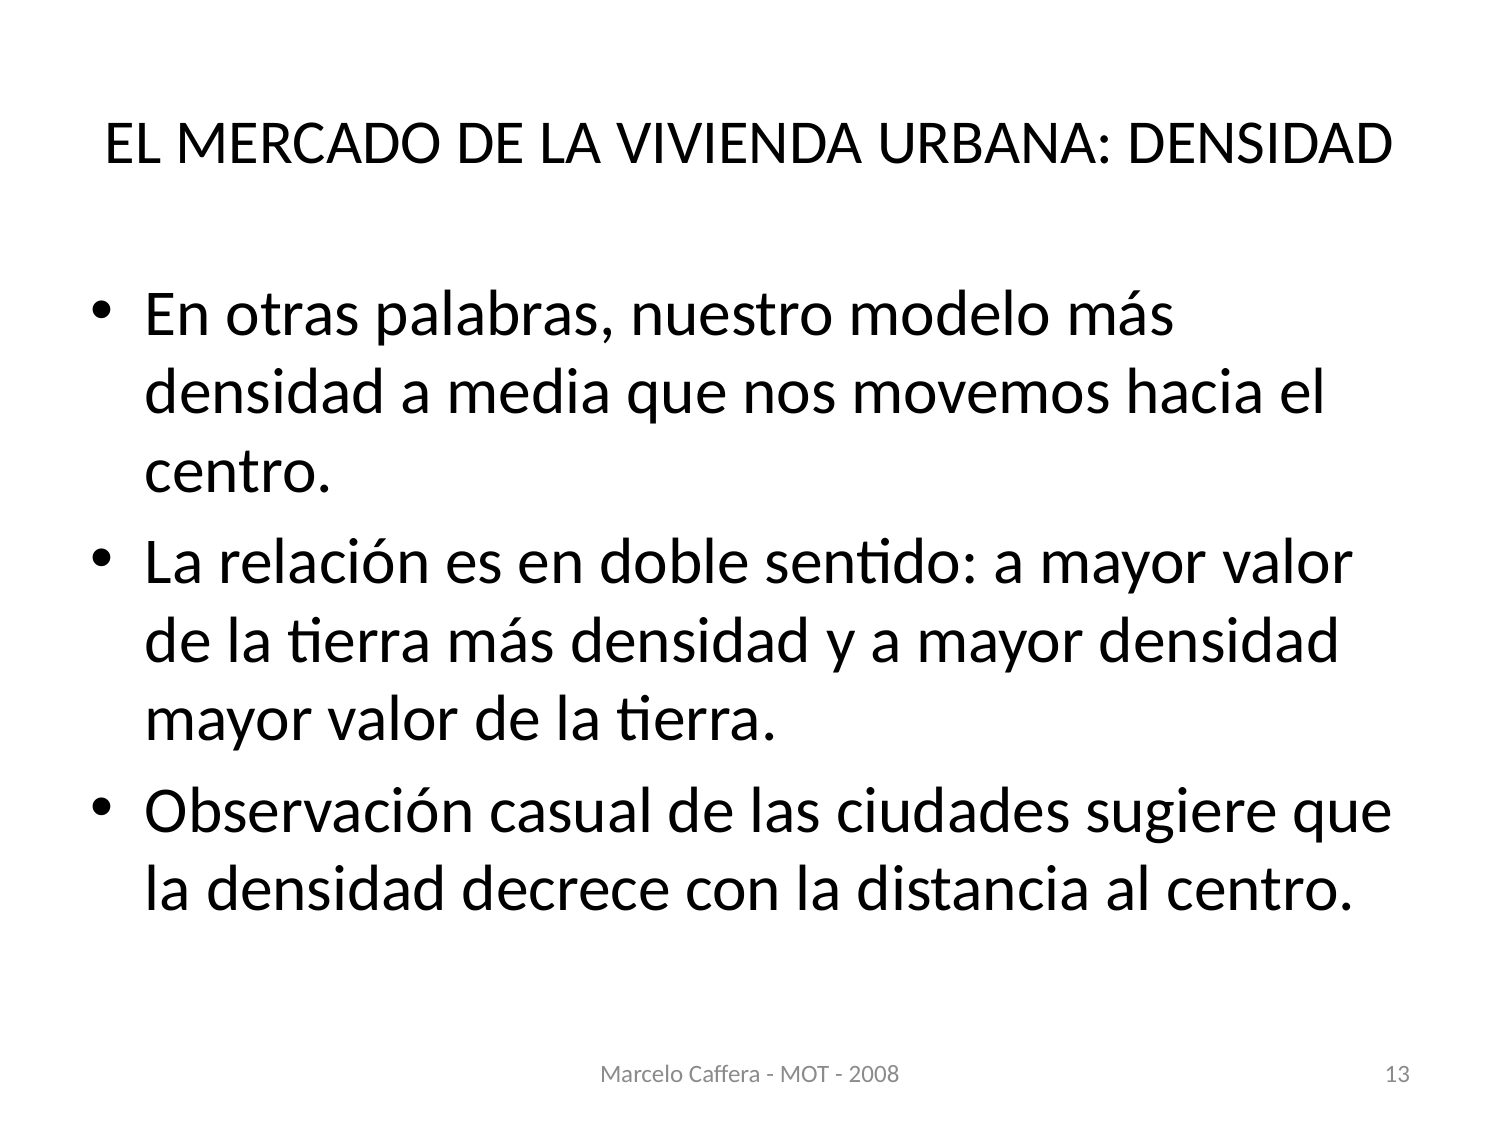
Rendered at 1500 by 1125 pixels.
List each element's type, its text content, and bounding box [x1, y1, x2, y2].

title EL MERCADO DE LA VIVIENDA URBANA: DENSIDAD [75, 45, 1425, 233]
slide_number 13 [1074, 1042, 1425, 1103]
footer Marcelo Caffera - MOT - 2008 [512, 1042, 988, 1103]
list En otras palabras, nuestro modelo más densidad a media que nos movemos hacia el centro. La relación es en doble sentido: a mayor valor de la tierra más densidad y a mayor densidad mayor valor de la tierra. Observación casual de las ciudades sugiere que la densidad decrece con la distancia al centro. [75, 262, 1425, 1005]
